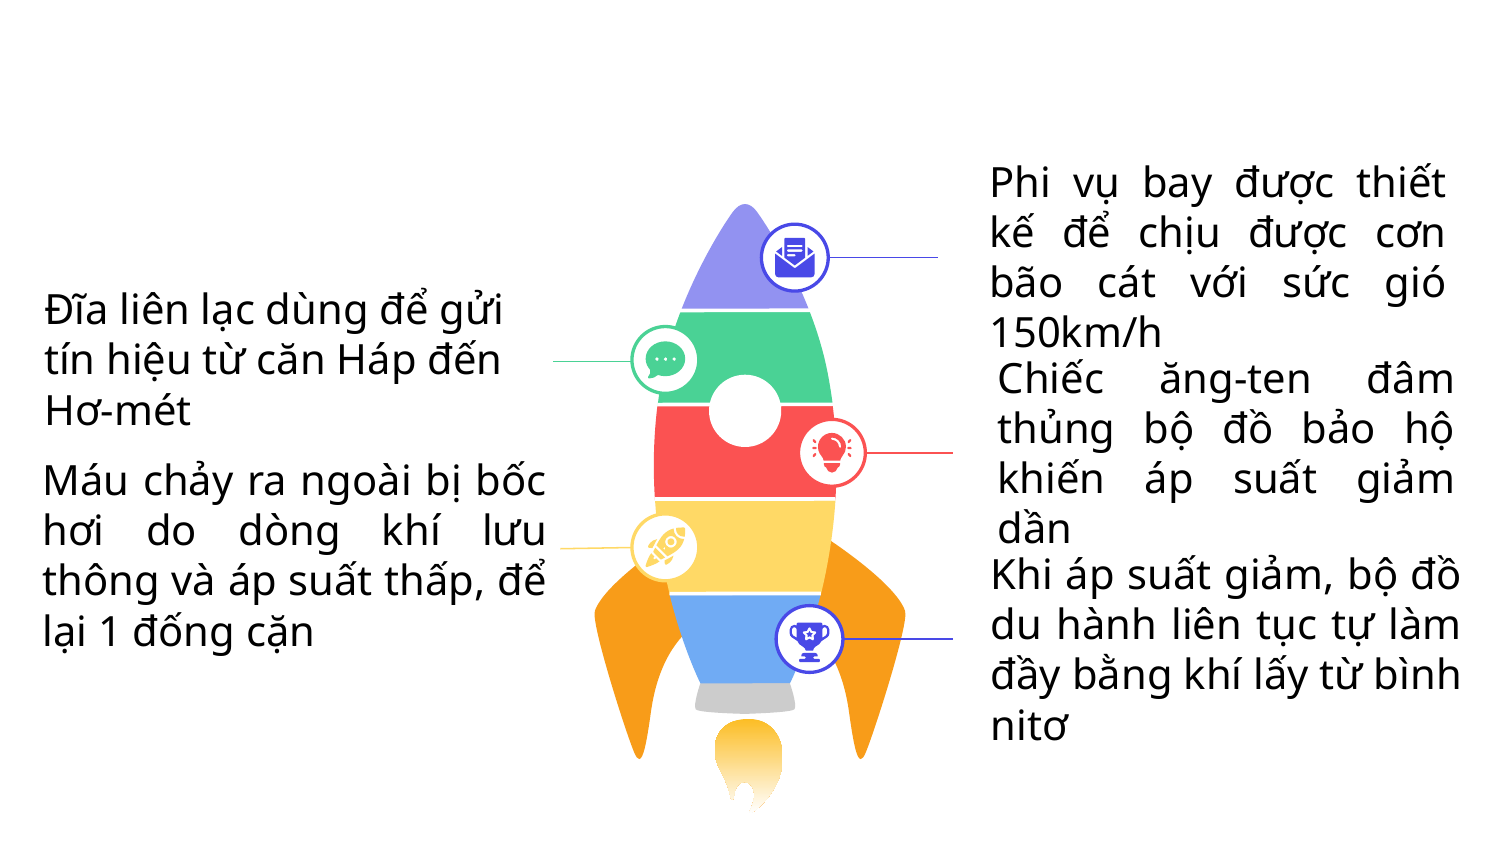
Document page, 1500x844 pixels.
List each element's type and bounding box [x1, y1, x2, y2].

text_box [823, 612, 1478, 684]
text_box [28, 322, 585, 394]
text_box [913, 416, 1471, 488]
text_box [645, 527, 686, 568]
text_box [590, 203, 910, 814]
text_box [774, 237, 815, 278]
text_box [27, 518, 585, 590]
text_box [811, 432, 853, 473]
text_box [789, 622, 830, 663]
text_box [913, 220, 1462, 292]
